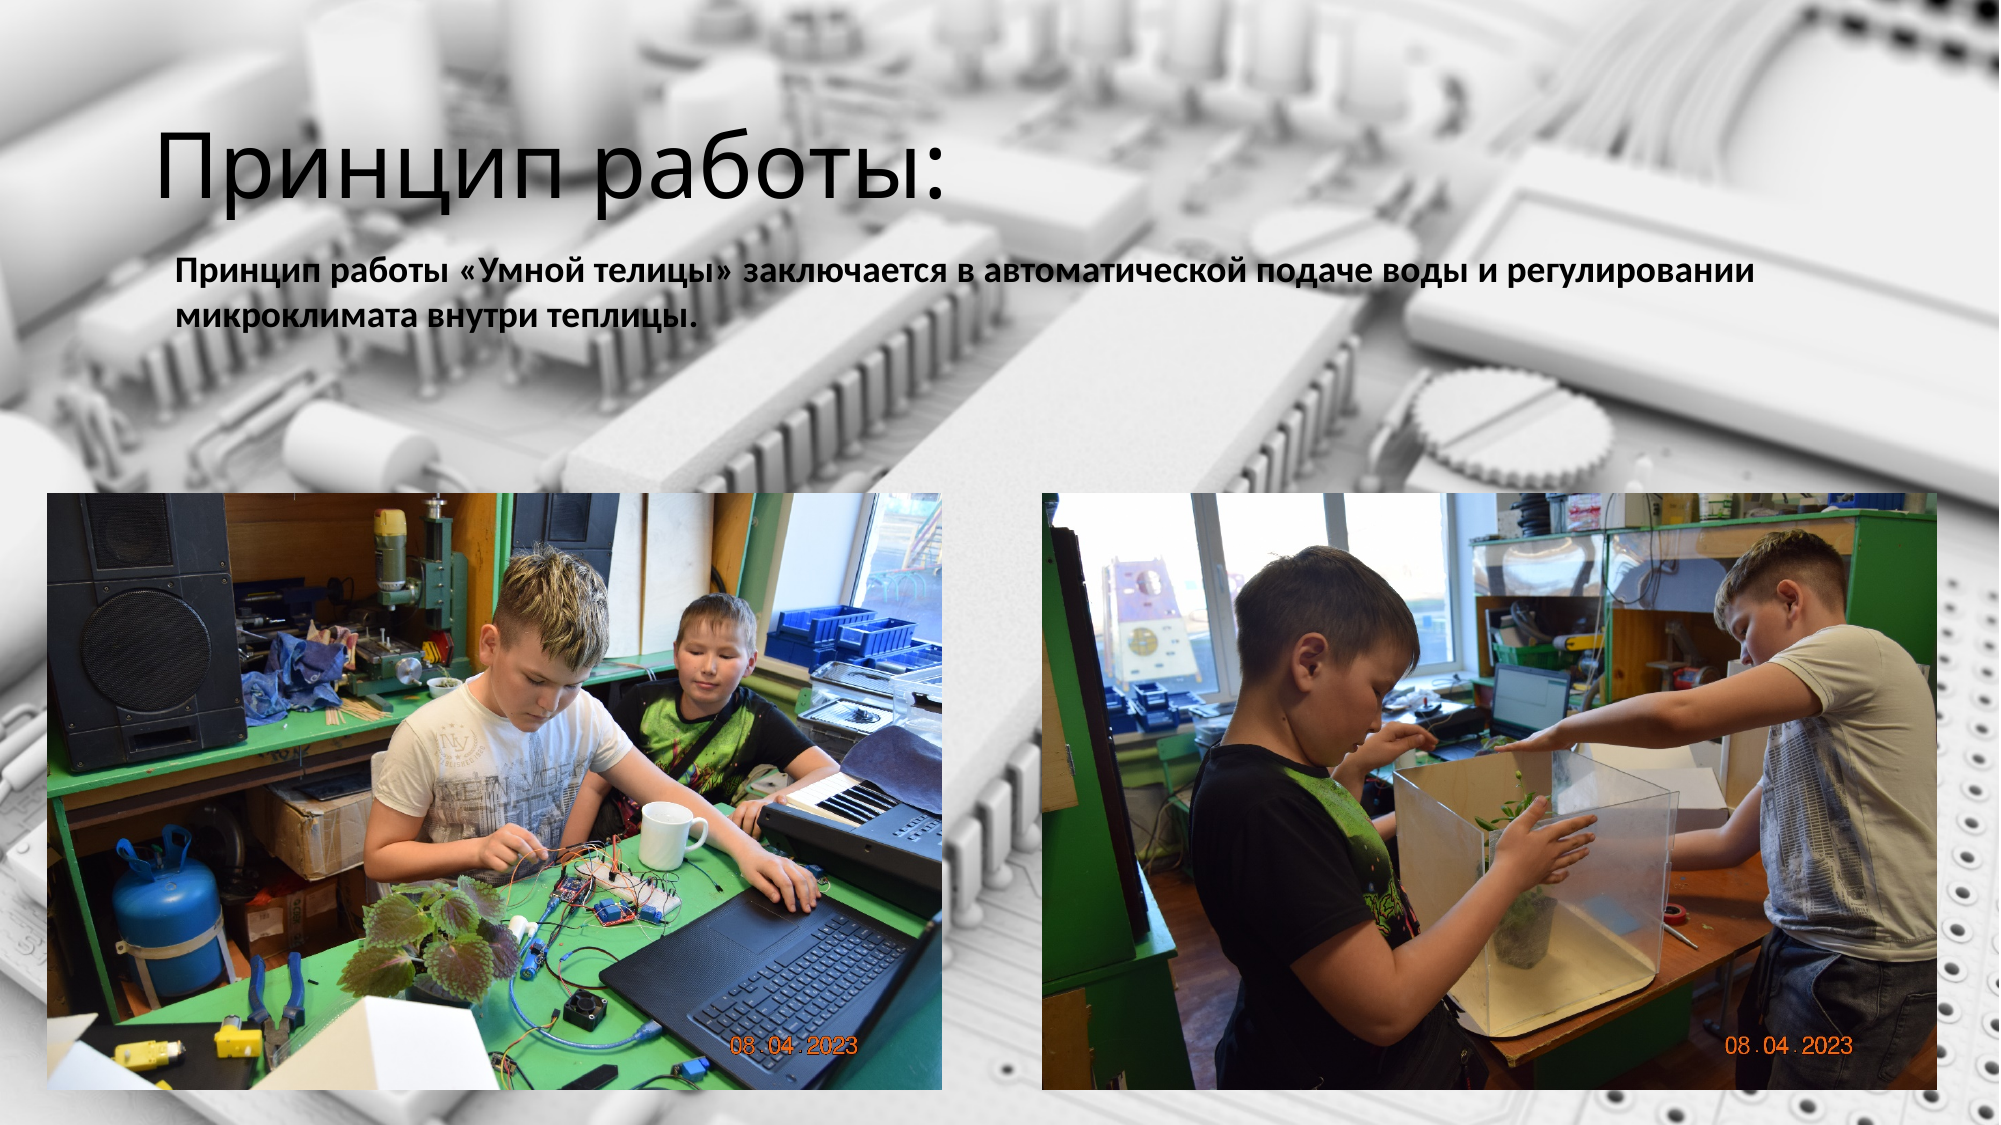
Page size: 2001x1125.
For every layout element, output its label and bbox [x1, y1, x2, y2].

list [0, 0, 1999, 1125]
picture [1042, 493, 1937, 1090]
picture [47, 493, 942, 1090]
